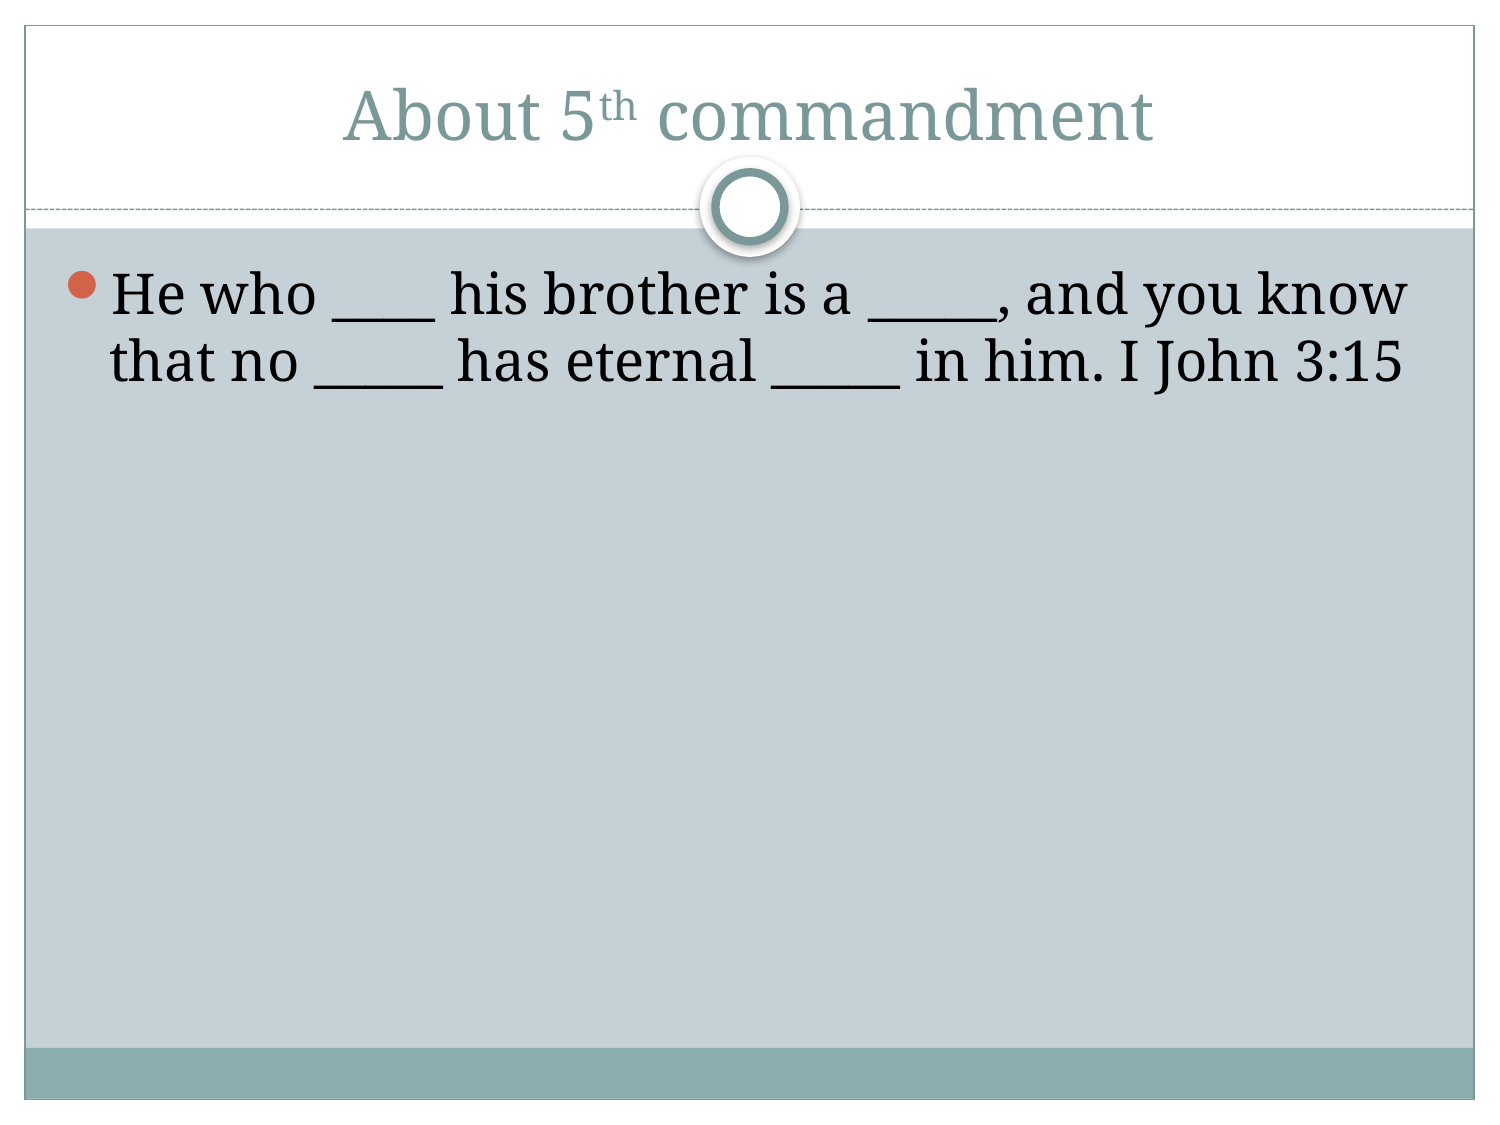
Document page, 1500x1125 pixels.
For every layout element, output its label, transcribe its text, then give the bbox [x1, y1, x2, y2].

list He who ____ his brother is a _____, and you know that no _____ has eternal _____ in him. I John 3:15 [49, 250, 1445, 1001]
title About 5th commandment [49, 37, 1450, 162]
